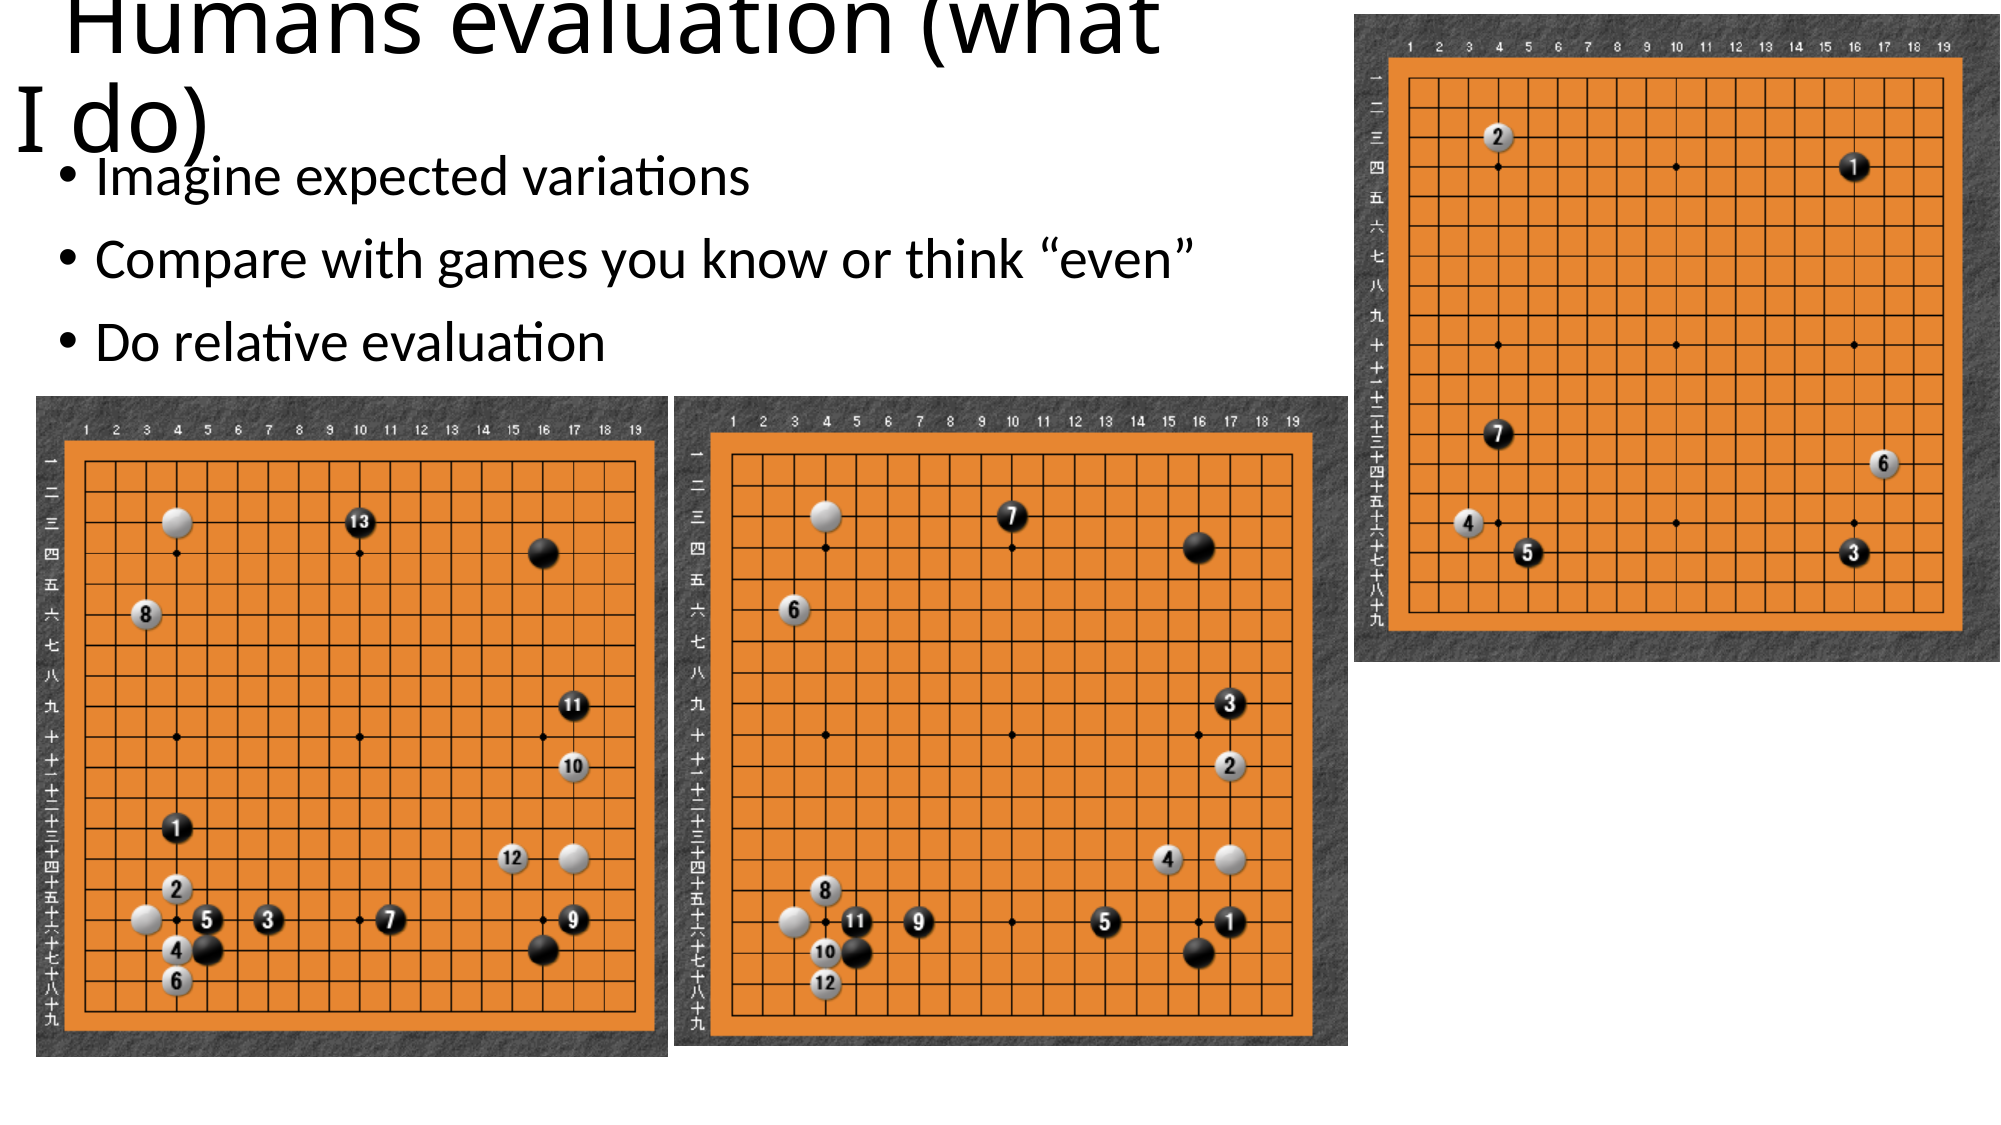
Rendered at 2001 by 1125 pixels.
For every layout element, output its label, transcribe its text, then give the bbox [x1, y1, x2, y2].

list Imagine expected variations Compare with games you know or think “even” Do relative evaluation [42, 138, 1354, 383]
picture [36, 396, 668, 1058]
picture [1354, 14, 2000, 662]
picture [674, 396, 1348, 1046]
title Humans evaluation (what I do) [0, 0, 1233, 182]
